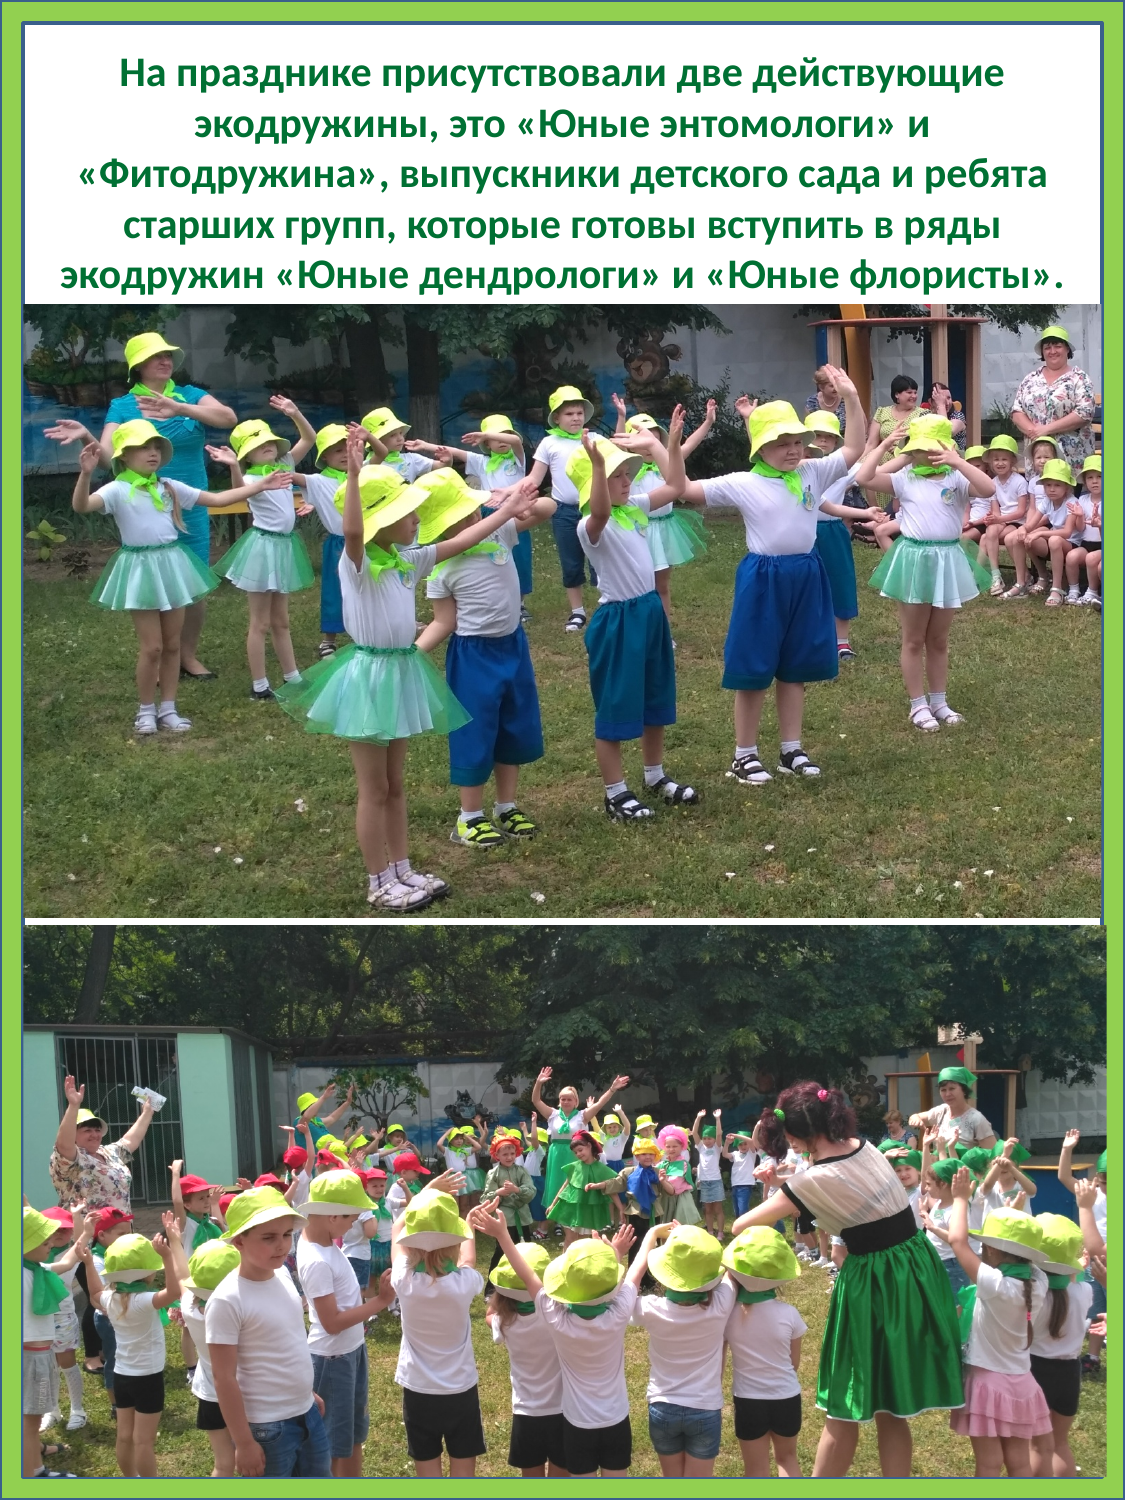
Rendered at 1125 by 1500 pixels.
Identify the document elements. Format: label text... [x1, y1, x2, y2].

title На празднике присутствовали две действующие экодружины, это «Юные энтомологи» и «Фитодружина», выпускники детского сада и ребята старших групп, которые готовы вступить в ряды экодружин «Юные дендрологи» и «Юные флористы». [35, 35, 1090, 303]
text_box [0, 0, 1125, 1500]
picture [23, 925, 1107, 1477]
picture [23, 304, 1102, 918]
